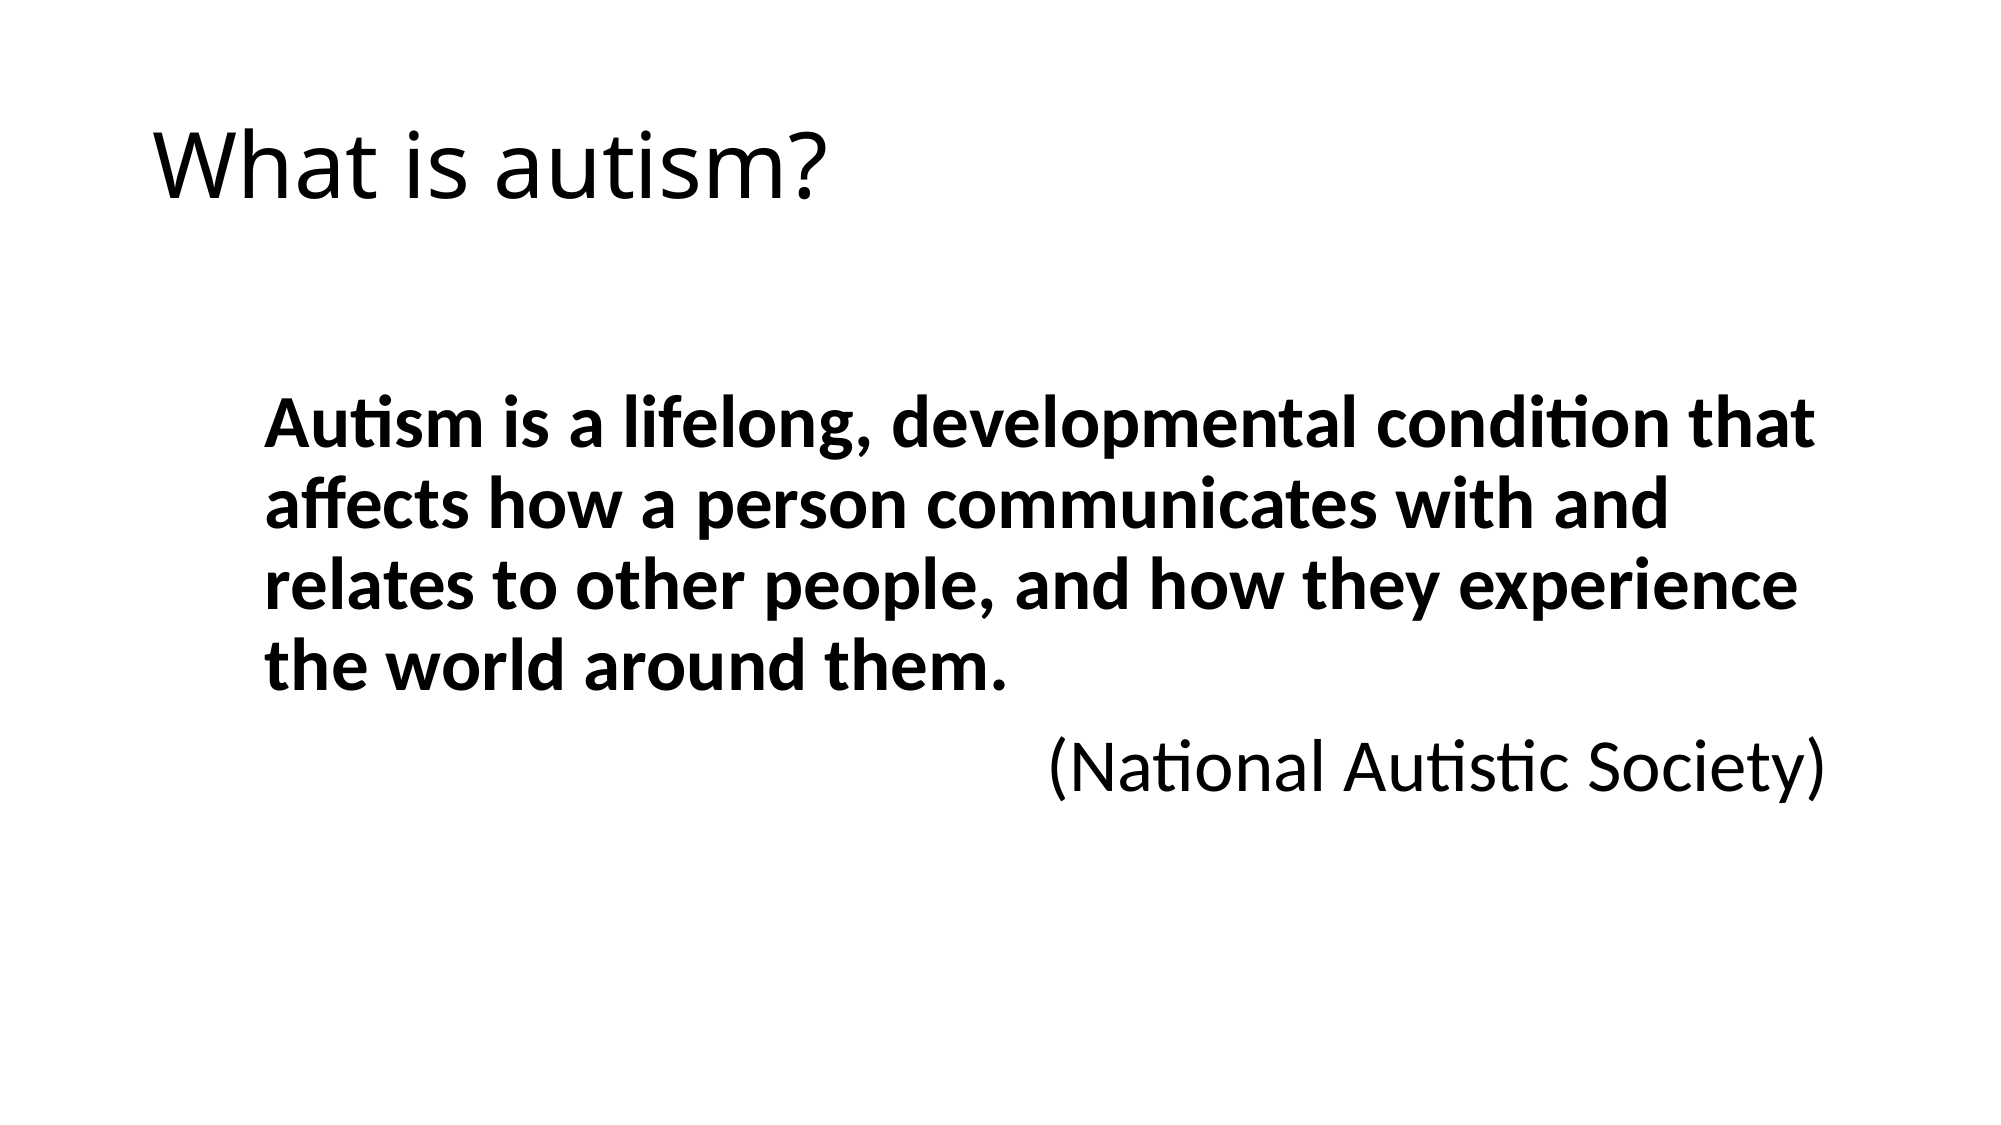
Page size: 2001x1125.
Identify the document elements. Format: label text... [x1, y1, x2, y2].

title What is autism? [137, 59, 1863, 278]
list Autism is a lifelong, developmental condition that affects how a person communicates with and relates to other people, and how they experience the world around them. (National Autistic Society) [249, 375, 1845, 1035]
